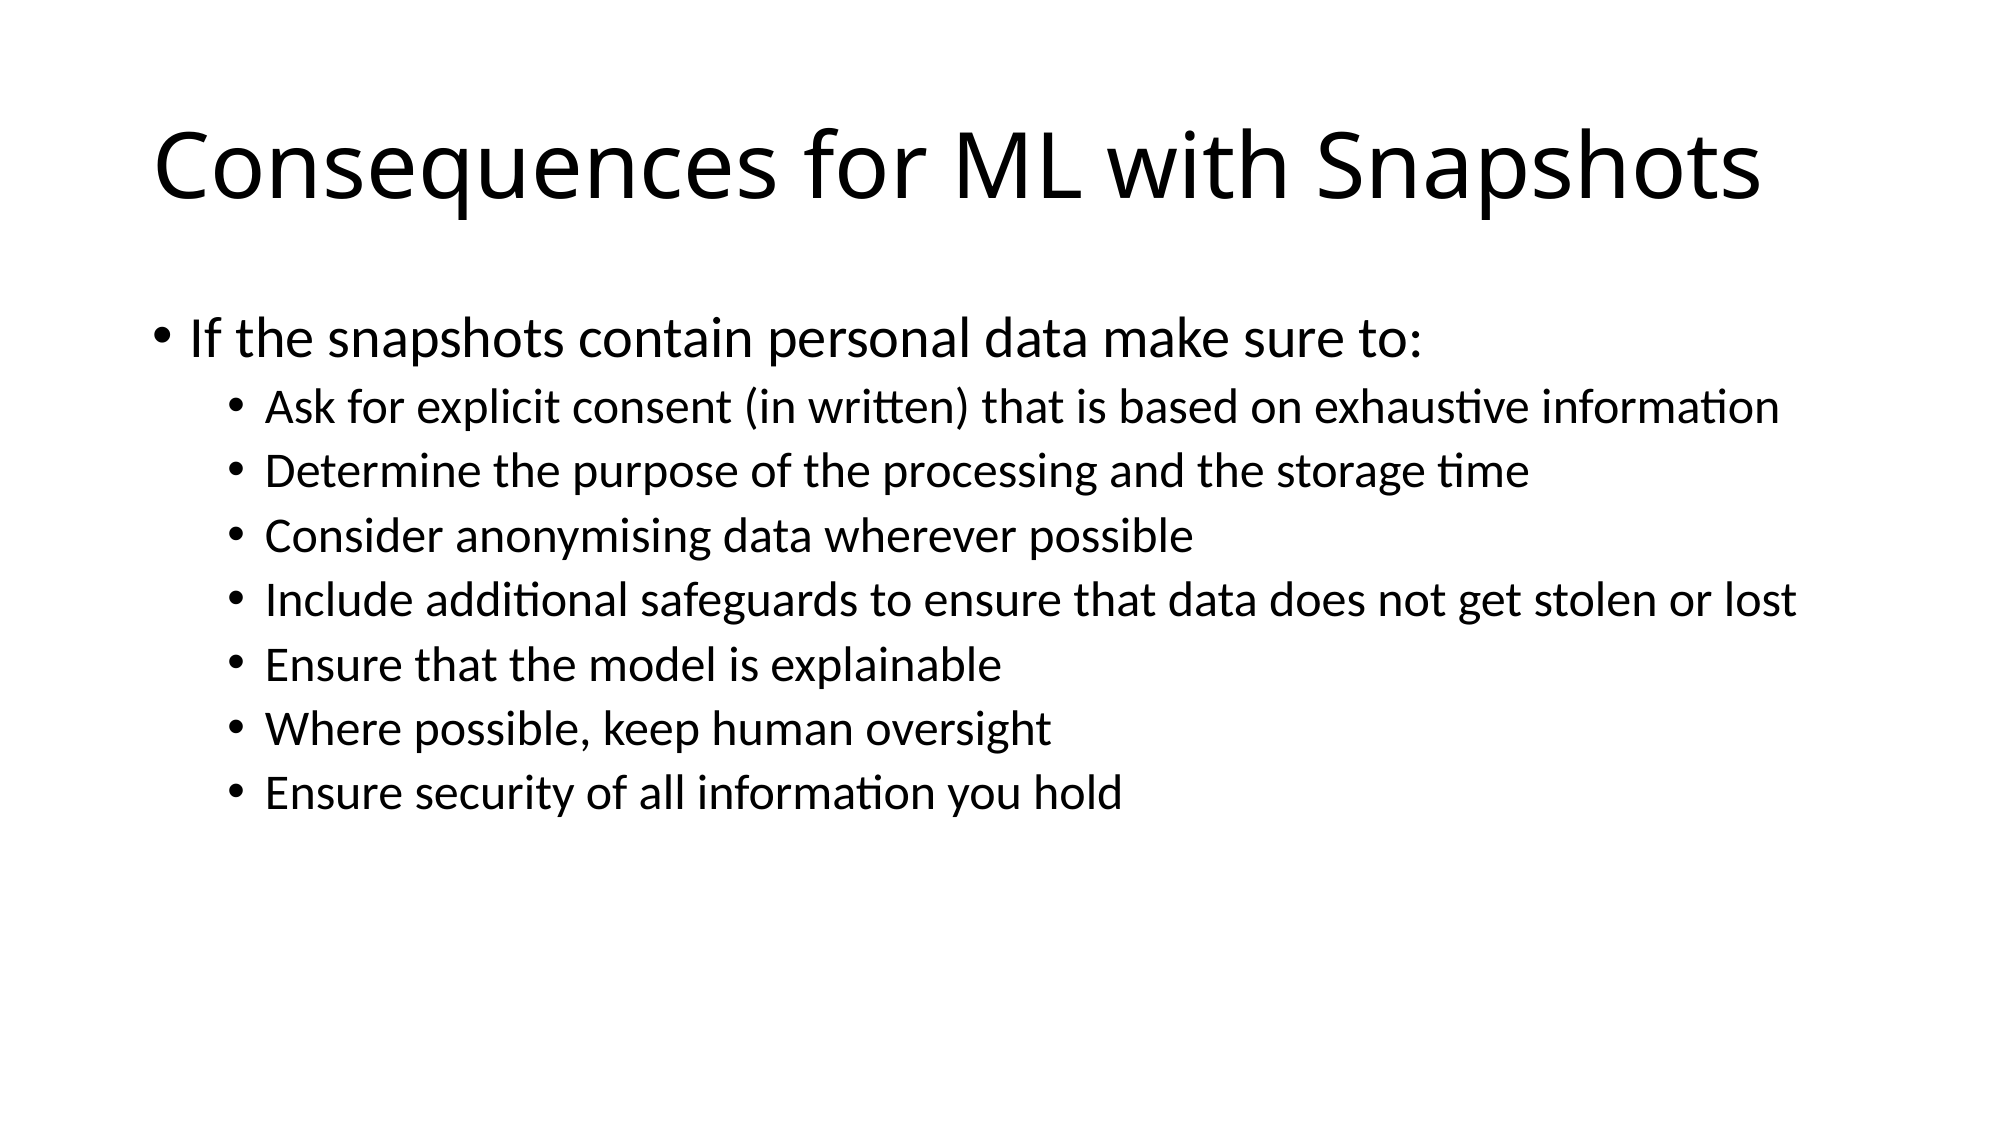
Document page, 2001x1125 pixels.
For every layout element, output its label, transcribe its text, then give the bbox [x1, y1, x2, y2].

list If the snapshots contain personal data make sure to: Ask for explicit consent (in written) that is based on exhaustive information Determine the purpose of the processing and the storage time Consider anonymising data wherever possible Include additional safeguards to ensure that data does not get stolen or lost Ensure that the model is explainable Where possible, keep human oversight Ensure security of all information you hold [137, 299, 1863, 1014]
title Consequences for ML with Snapshots [137, 59, 1863, 278]
